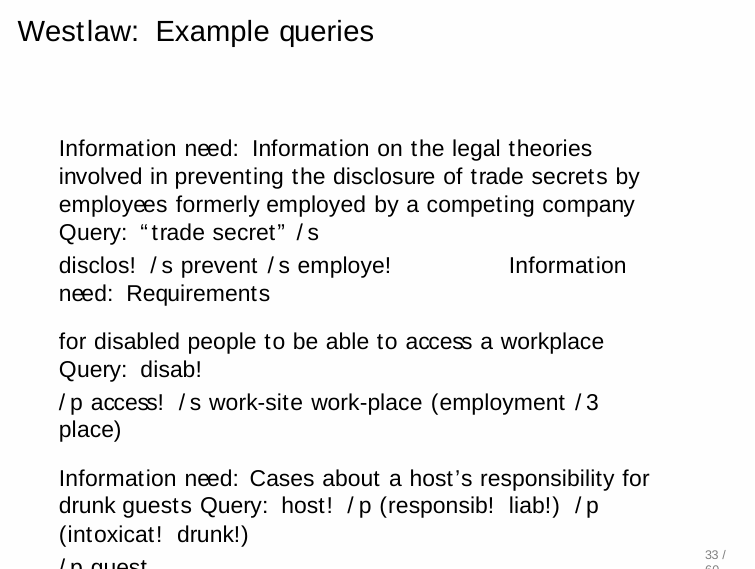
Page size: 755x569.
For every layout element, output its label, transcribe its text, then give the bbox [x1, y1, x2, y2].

text_box [0, 0, 755, 58]
text_box Information need: Information on the legal theories involved in preventing the disclosure of trade secrets by employees formerly employed by a competing company Query: “trade secret” /s disclos! /s prevent /s employe! Information need: Requirements for disabled people to be able to access a workplace Query: disab! /p access! /s work-site work-place (employment /3 place) Information need: Cases about a host’s responsibility for drunk guests Query: host! /p (responsib! liab!) /p (intoxicat! drunk!) /p guest [56, 133, 692, 447]
title Westlaw: Example queries [15, 12, 741, 52]
slide_number 33 / 60 [701, 547, 745, 565]
